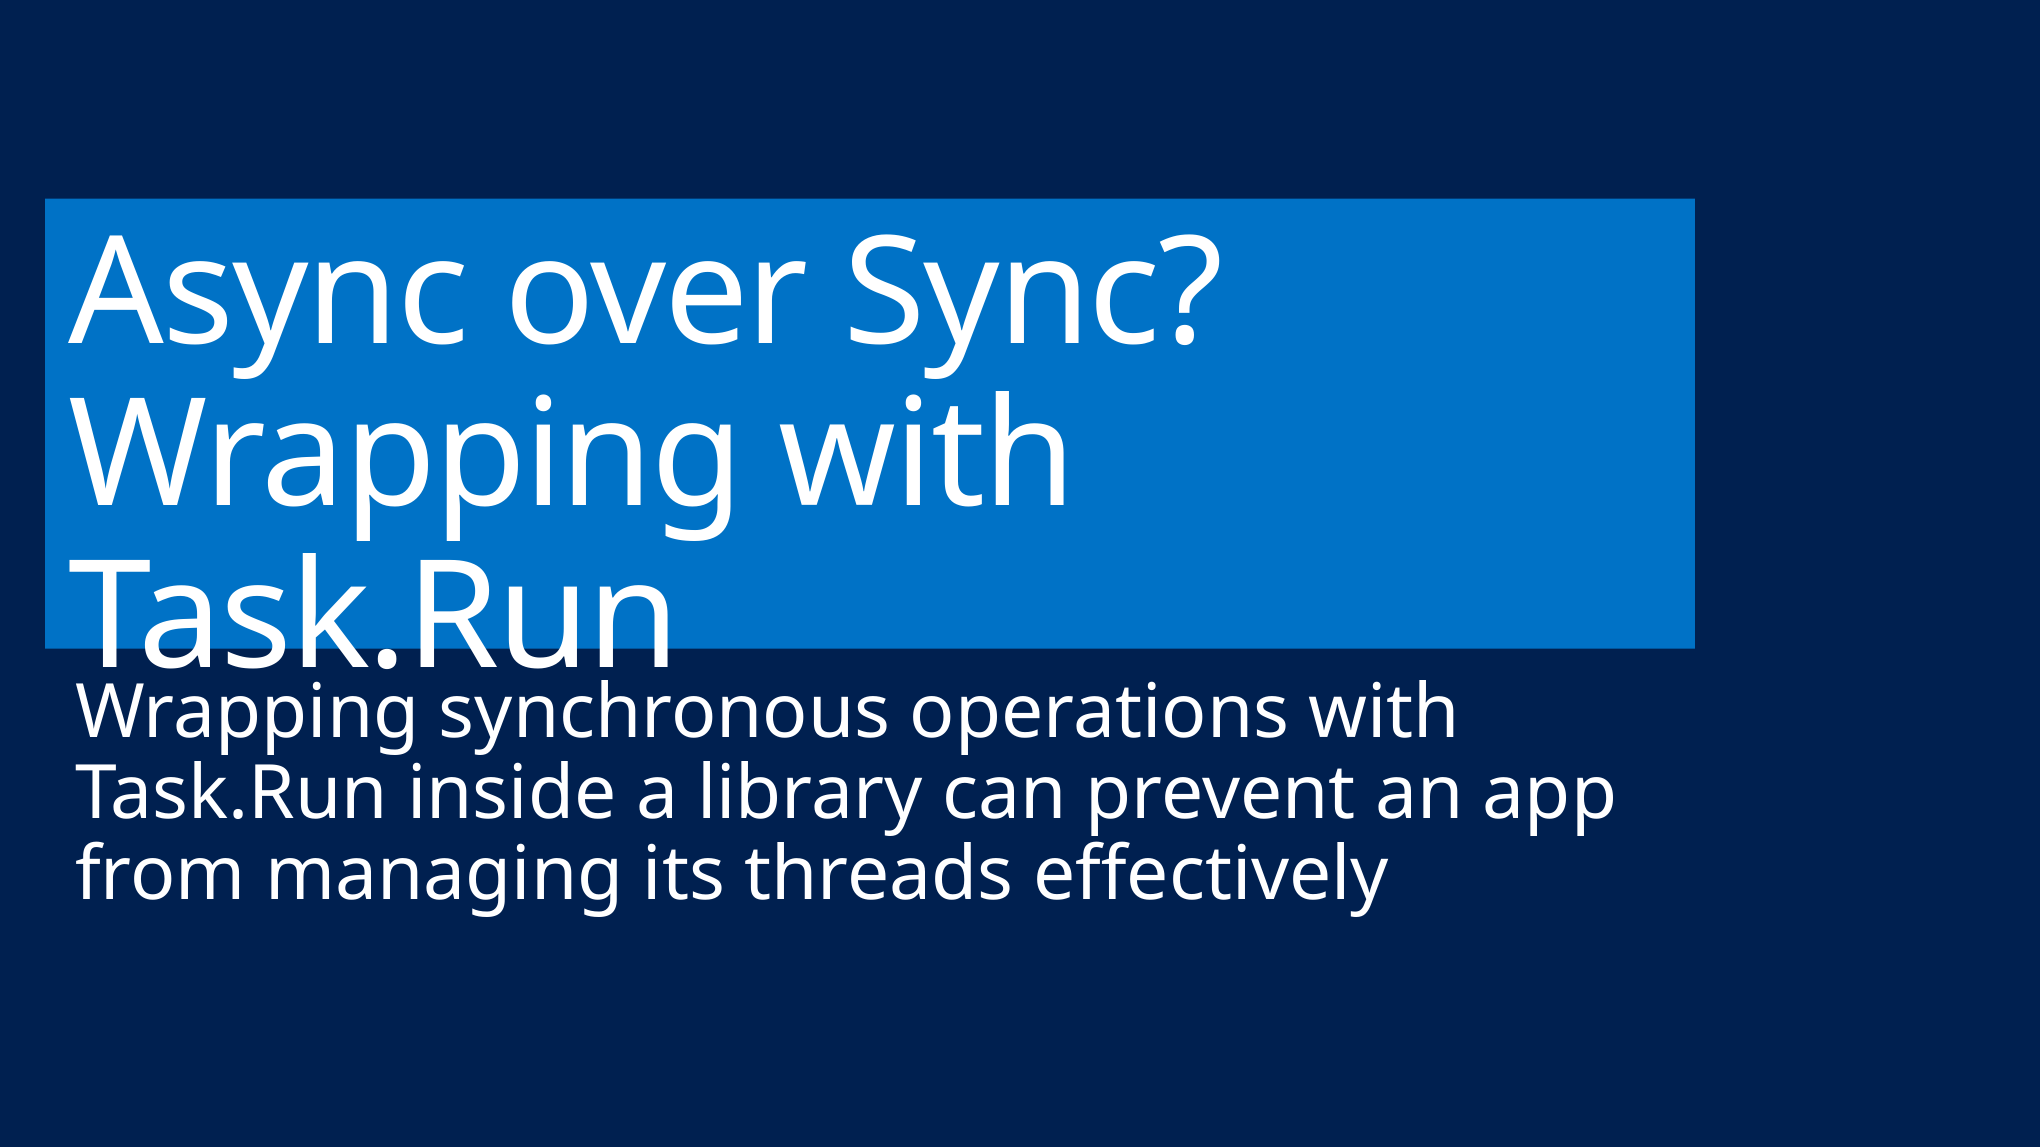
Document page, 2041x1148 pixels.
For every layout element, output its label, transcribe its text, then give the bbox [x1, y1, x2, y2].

title Async over Sync? Wrapping with Task.Run [45, 198, 1695, 648]
list Wrapping synchronous operations with Task.Run inside a library can prevent an app from managing its threads effectively [45, 648, 1696, 949]
